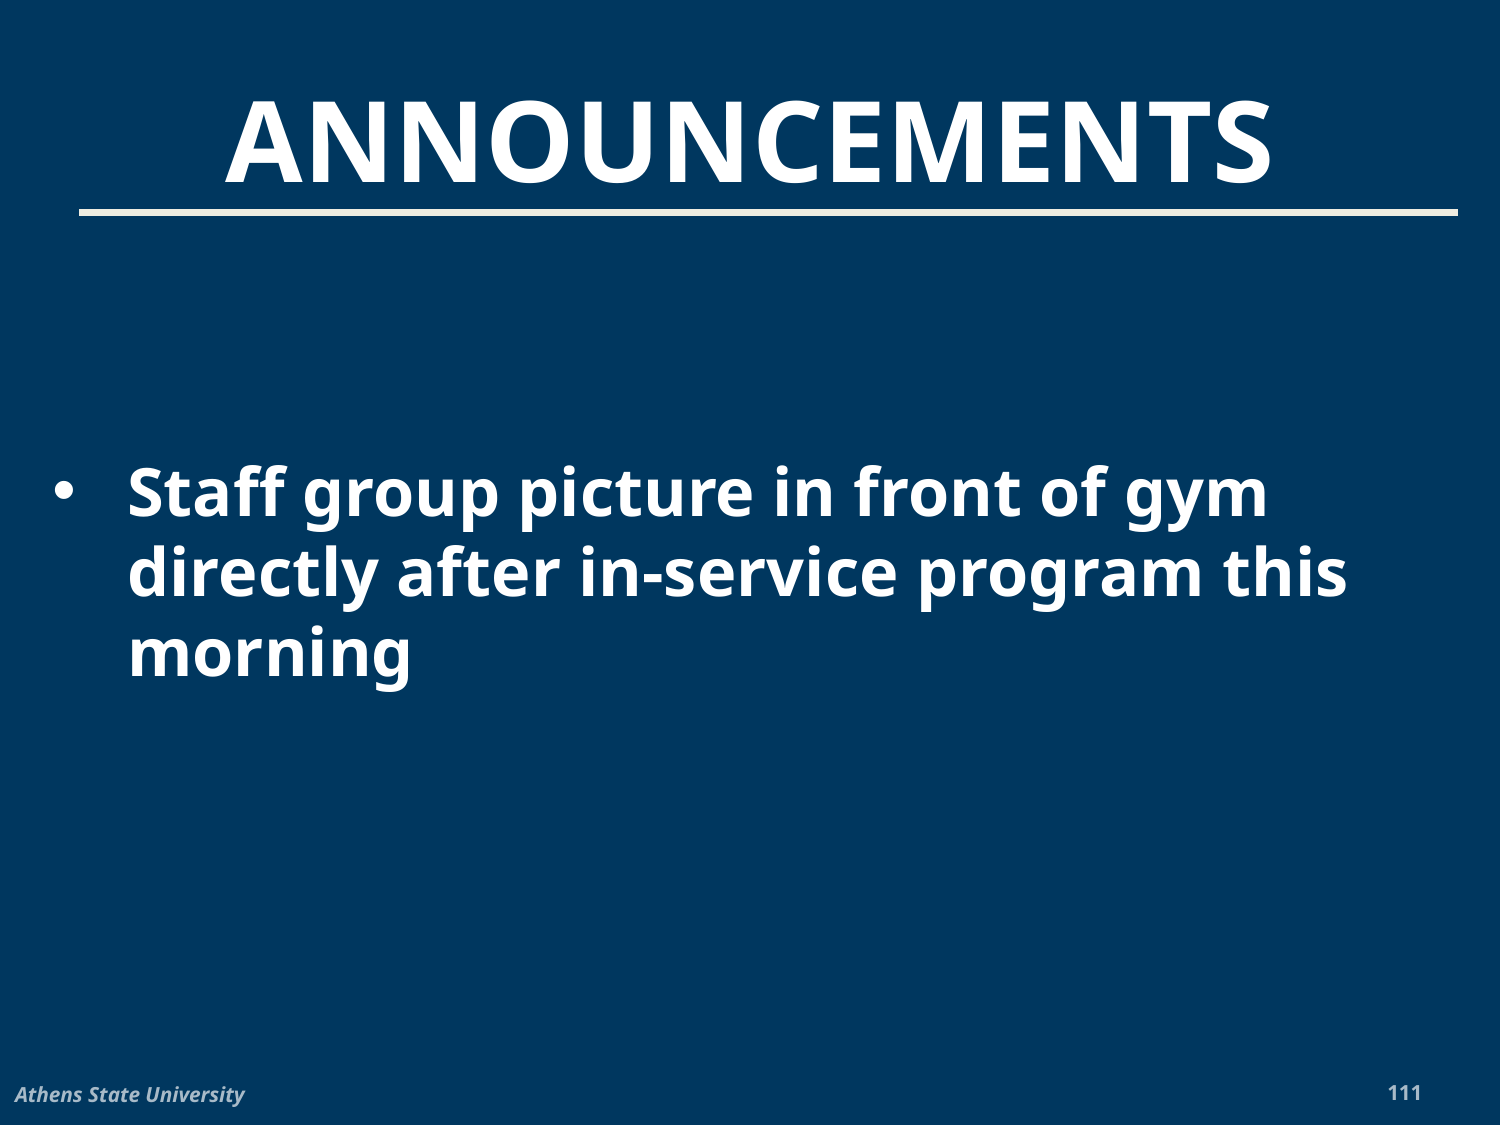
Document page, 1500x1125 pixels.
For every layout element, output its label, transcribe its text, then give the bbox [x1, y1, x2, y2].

footer Athens State University [0, 1073, 671, 1115]
text_box Staff group picture in front of gym directly after in-service program this morning [37, 237, 1500, 1125]
title ANNOUNCEMENTS [120, 37, 1380, 209]
